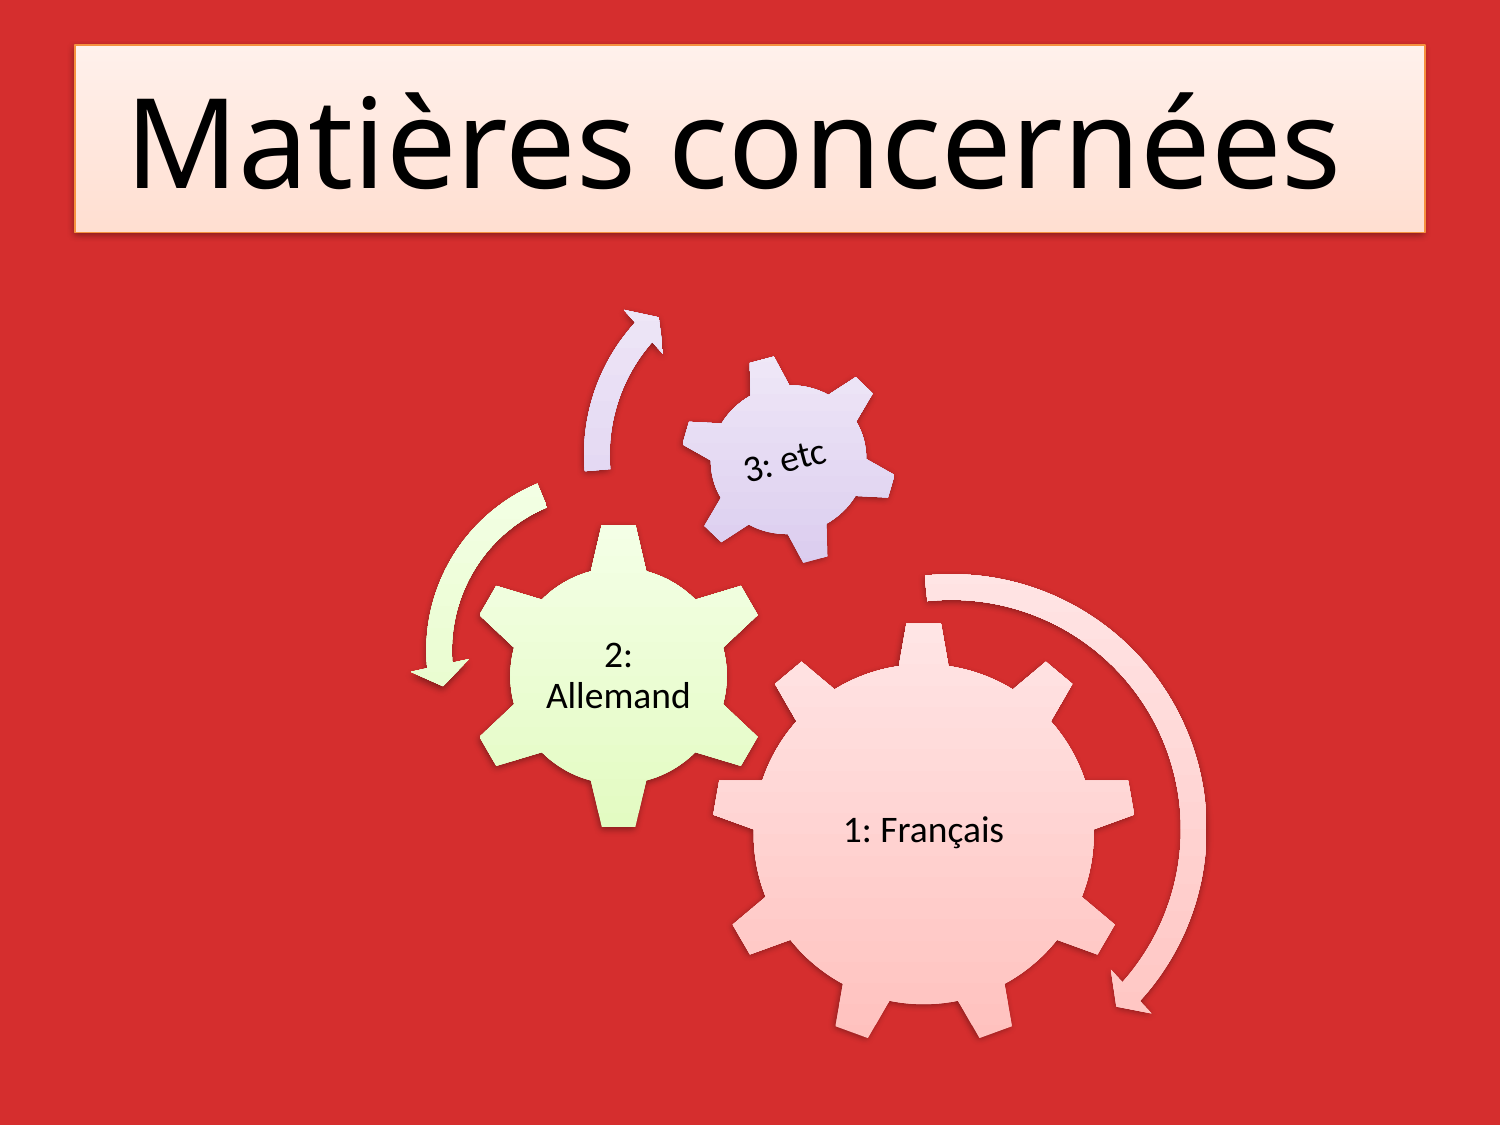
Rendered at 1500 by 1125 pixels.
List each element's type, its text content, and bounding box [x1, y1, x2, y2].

title Matières concernées [74, 44, 1426, 233]
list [74, 274, 1426, 1048]
